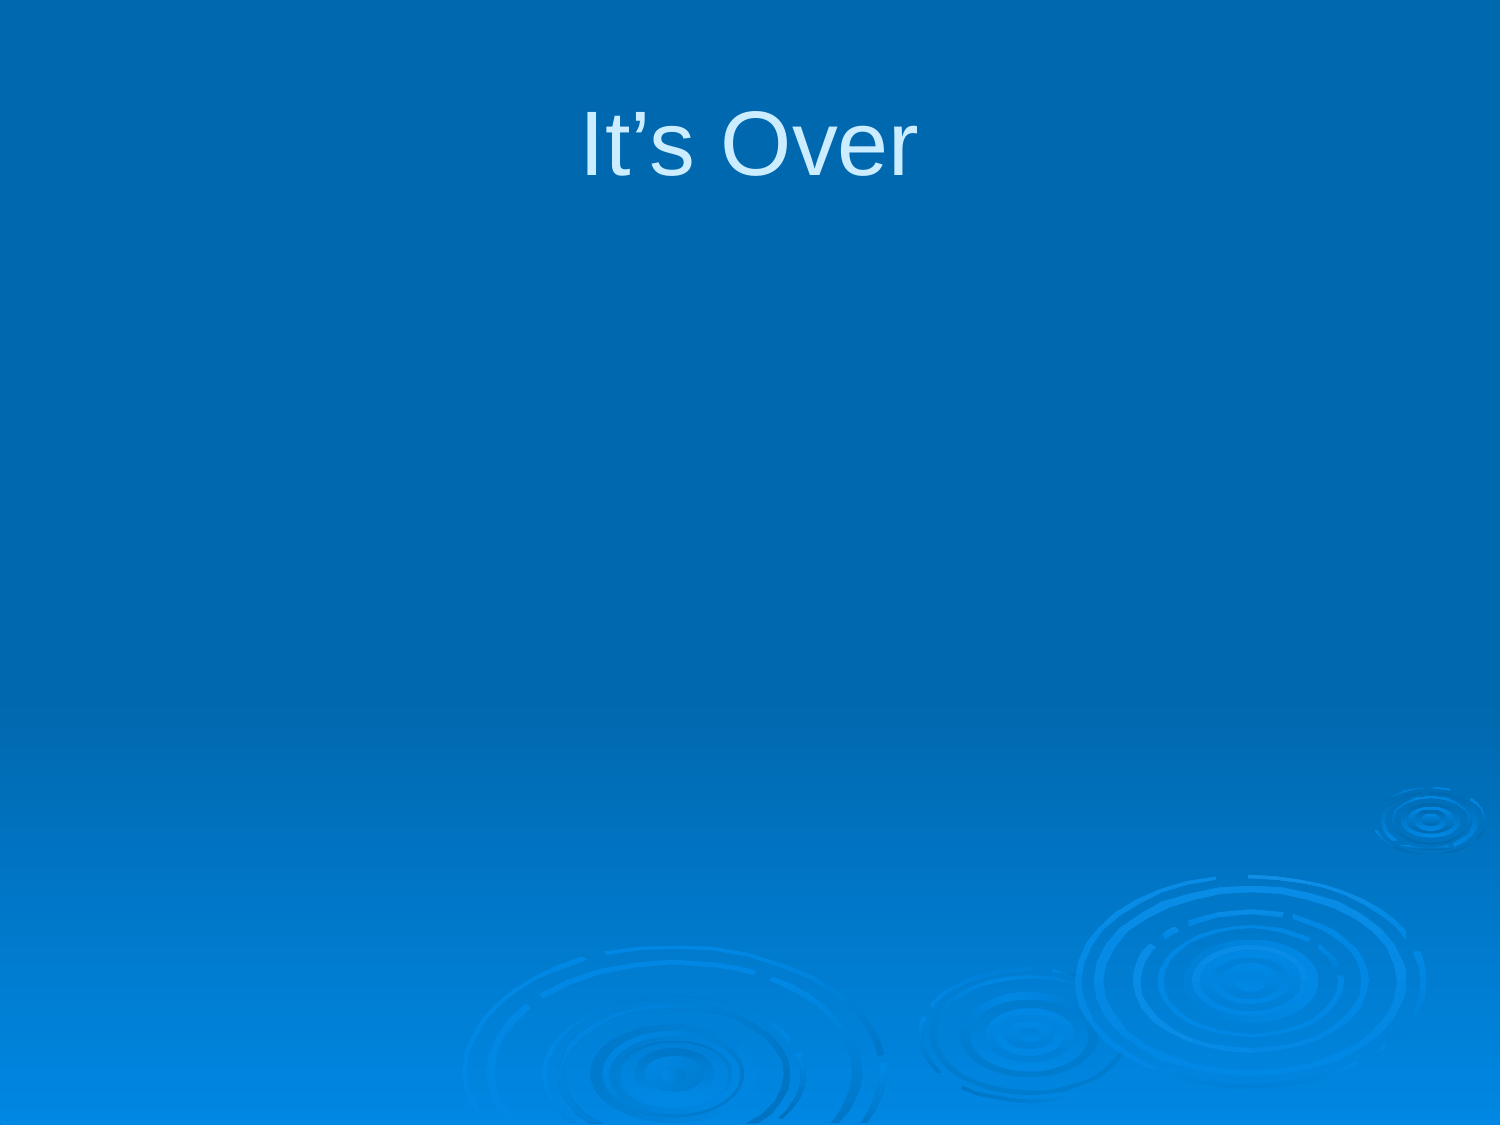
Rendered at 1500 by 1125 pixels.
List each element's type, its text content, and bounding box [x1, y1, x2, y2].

title It’s Over [75, 45, 1425, 233]
